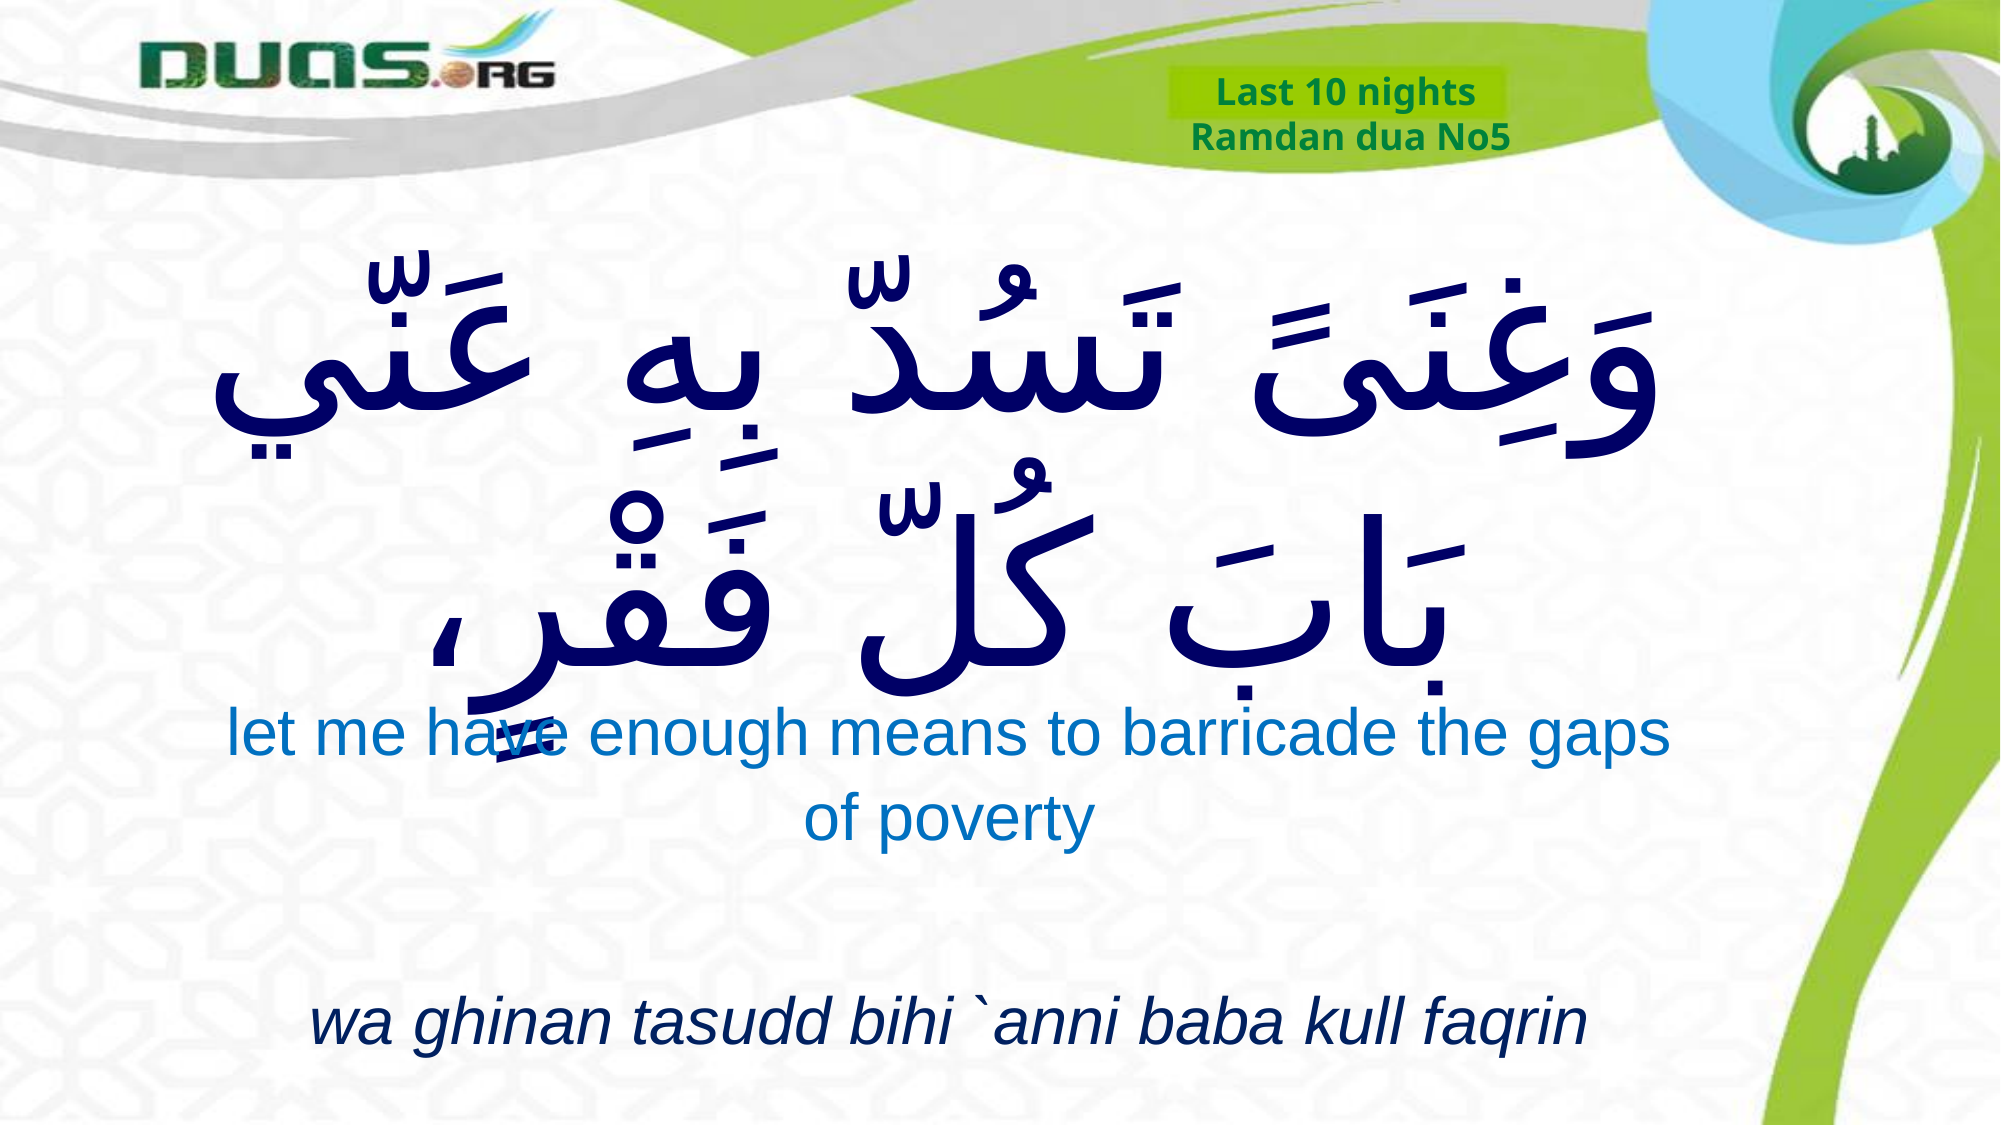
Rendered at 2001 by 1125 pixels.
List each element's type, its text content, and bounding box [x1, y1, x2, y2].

text_box let me have enough means to barricade the gaps of poverty wa ghinan tasudd bihi `anni baba kull faqrin [199, 675, 1700, 763]
title وَغِنَىً تَسُدّ بِهِ عَنّي بَابَ كُلّ فَقْرٍ، [187, 329, 1688, 571]
text_box Last 10 nights Ramdan dua No5 [1175, 60, 1527, 166]
picture [0, 0, 2001, 1125]
